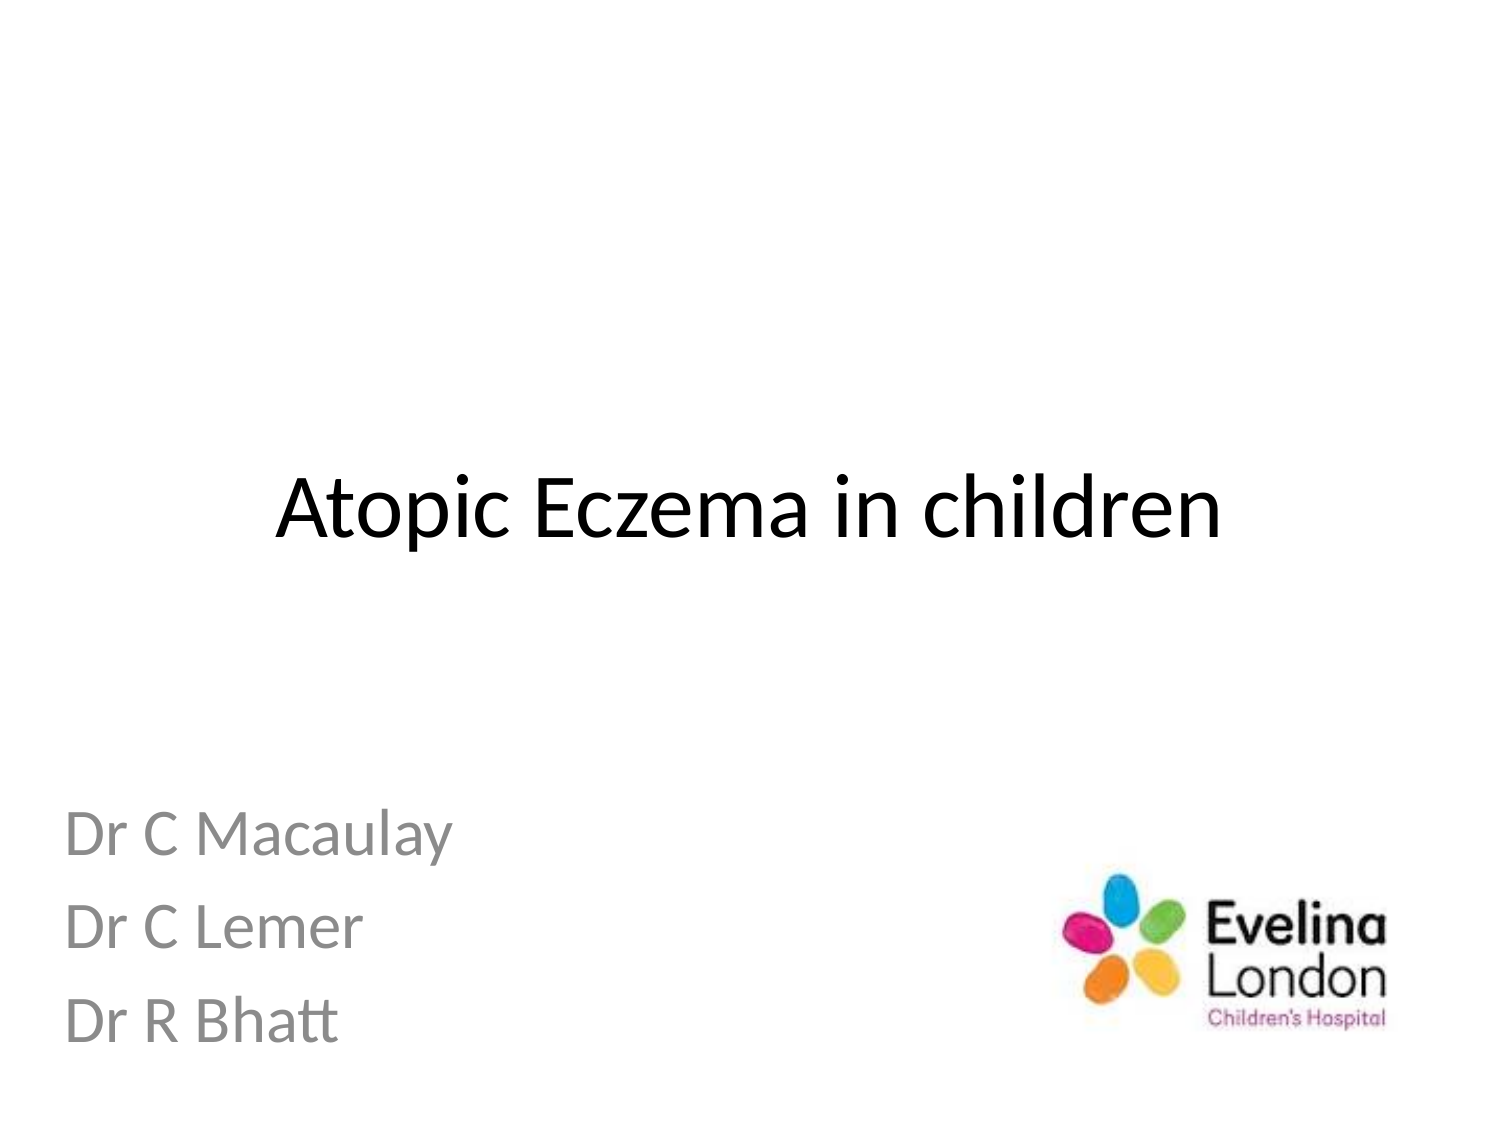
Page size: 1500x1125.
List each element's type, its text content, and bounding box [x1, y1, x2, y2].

subtitle Dr C Macaulay Dr C Lemer Dr R Bhatt [49, 781, 784, 1069]
title Atopic Eczema in children [112, 349, 1388, 653]
picture [1019, 830, 1429, 1069]
